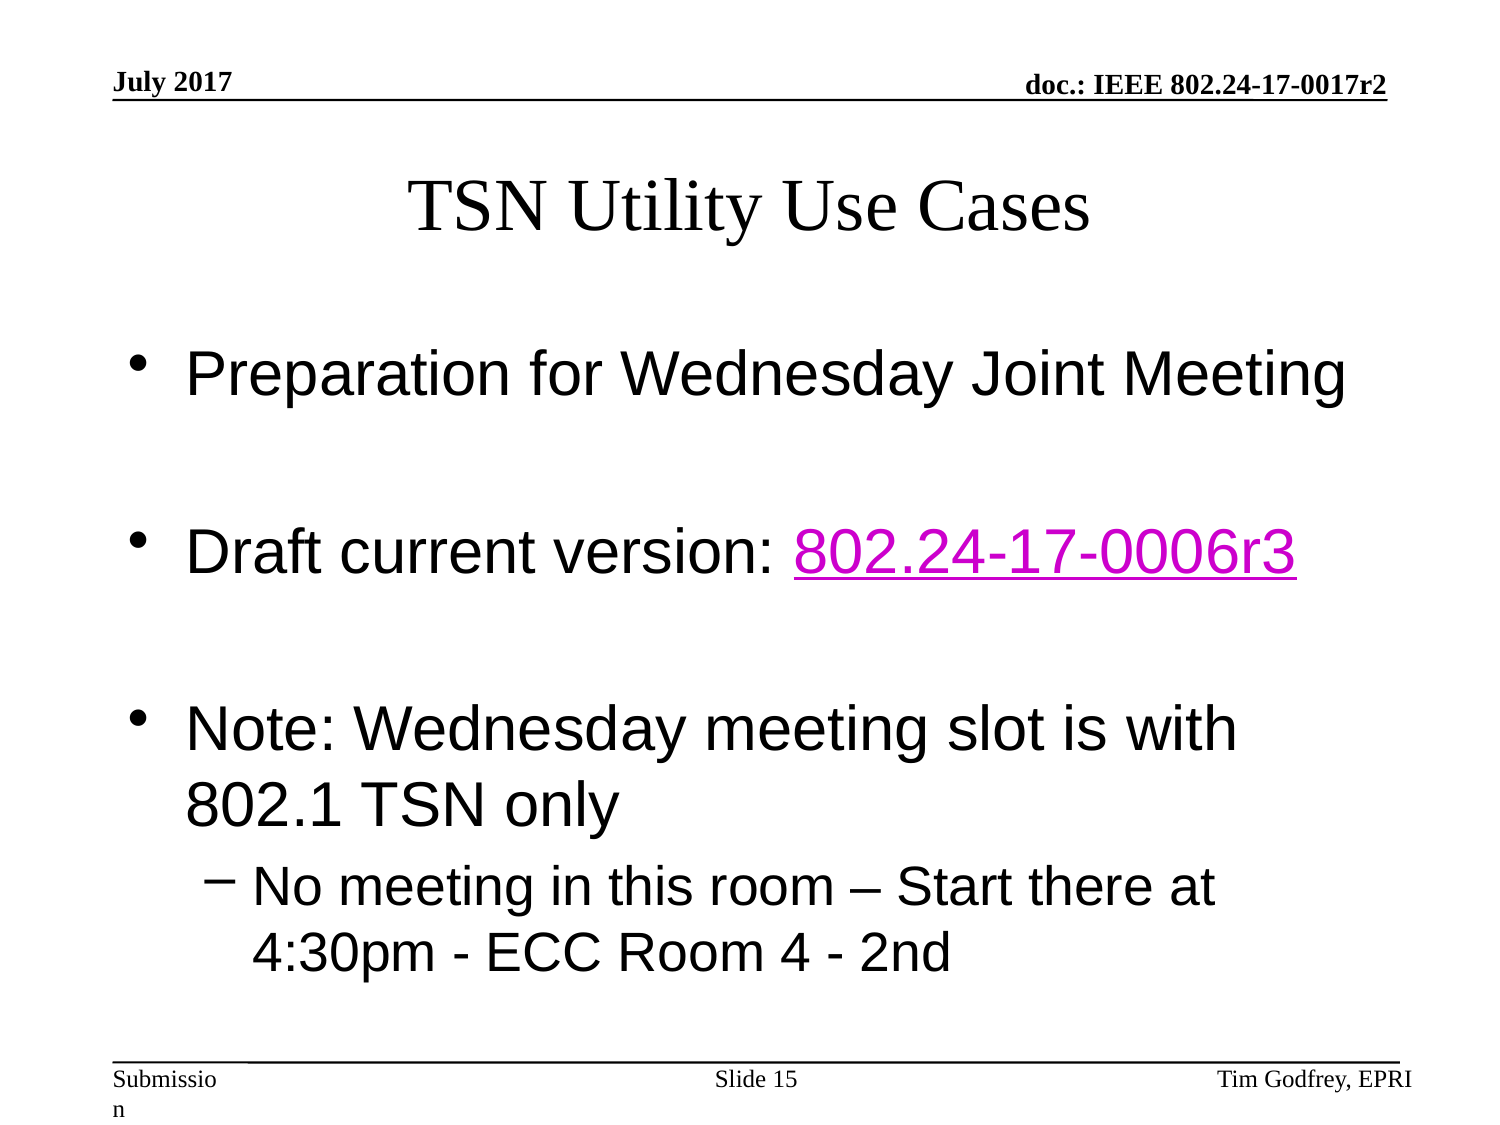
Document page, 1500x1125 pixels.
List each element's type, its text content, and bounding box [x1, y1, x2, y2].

slide_number Slide 15 [712, 1062, 800, 1093]
footer Tim Godfrey, EPRI [900, 1062, 1413, 1093]
title TSN Utility Use Cases [112, 112, 1388, 288]
list Preparation for Wednesday Joint Meeting Draft current version: 802.24-17-0006r3 Note: Wednesday meeting slot is with 802.1 TSN only No meeting in this room – Start there at 4:30pm - ECC Room 4 - 2nd [112, 324, 1388, 1000]
